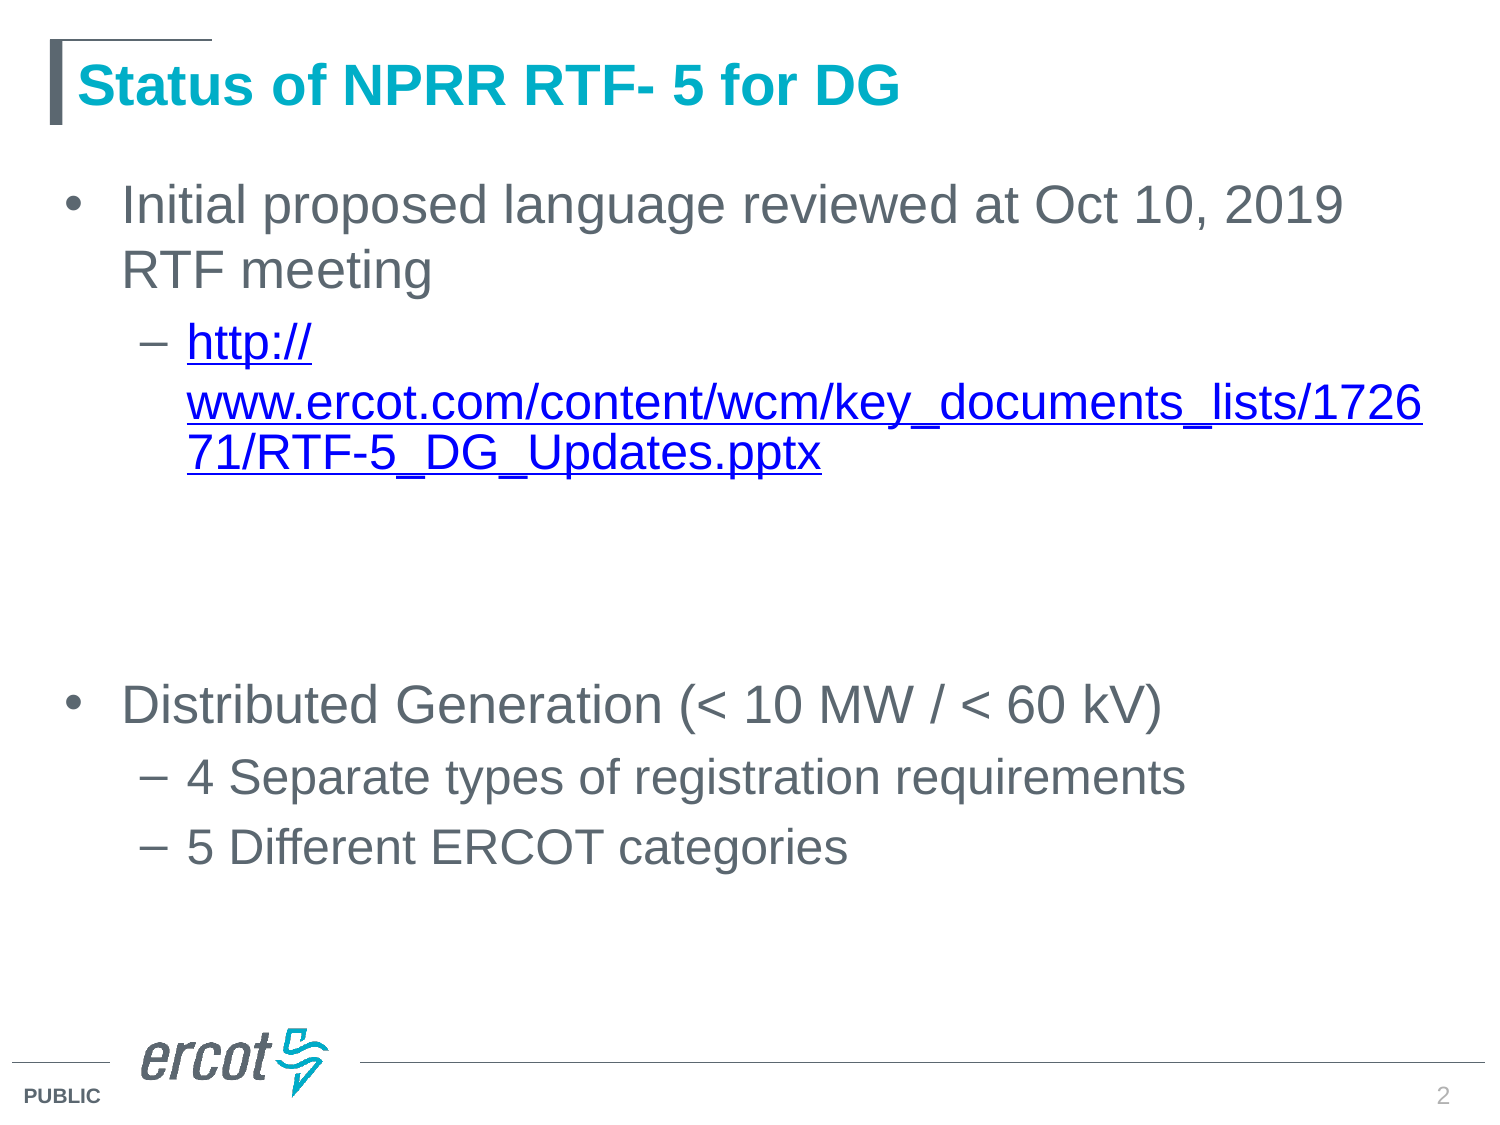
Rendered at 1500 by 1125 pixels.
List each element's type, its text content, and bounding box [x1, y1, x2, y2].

list Initial proposed language reviewed at Oct 10, 2019 RTF meeting http://www.ercot.com/content/wcm/key_documents_lists/172671/RTF-5_DG_Updates.pptx Distributed Generation (< 10 MW / < 60 kV) 4 Separate types of registration requirements 5 Different ERCOT categories [50, 162, 1450, 992]
picture [137, 1024, 332, 1100]
title Status of NPRR RTF- 5 for DG [62, 39, 1450, 125]
slide_number 2 [1400, 1076, 1488, 1113]
